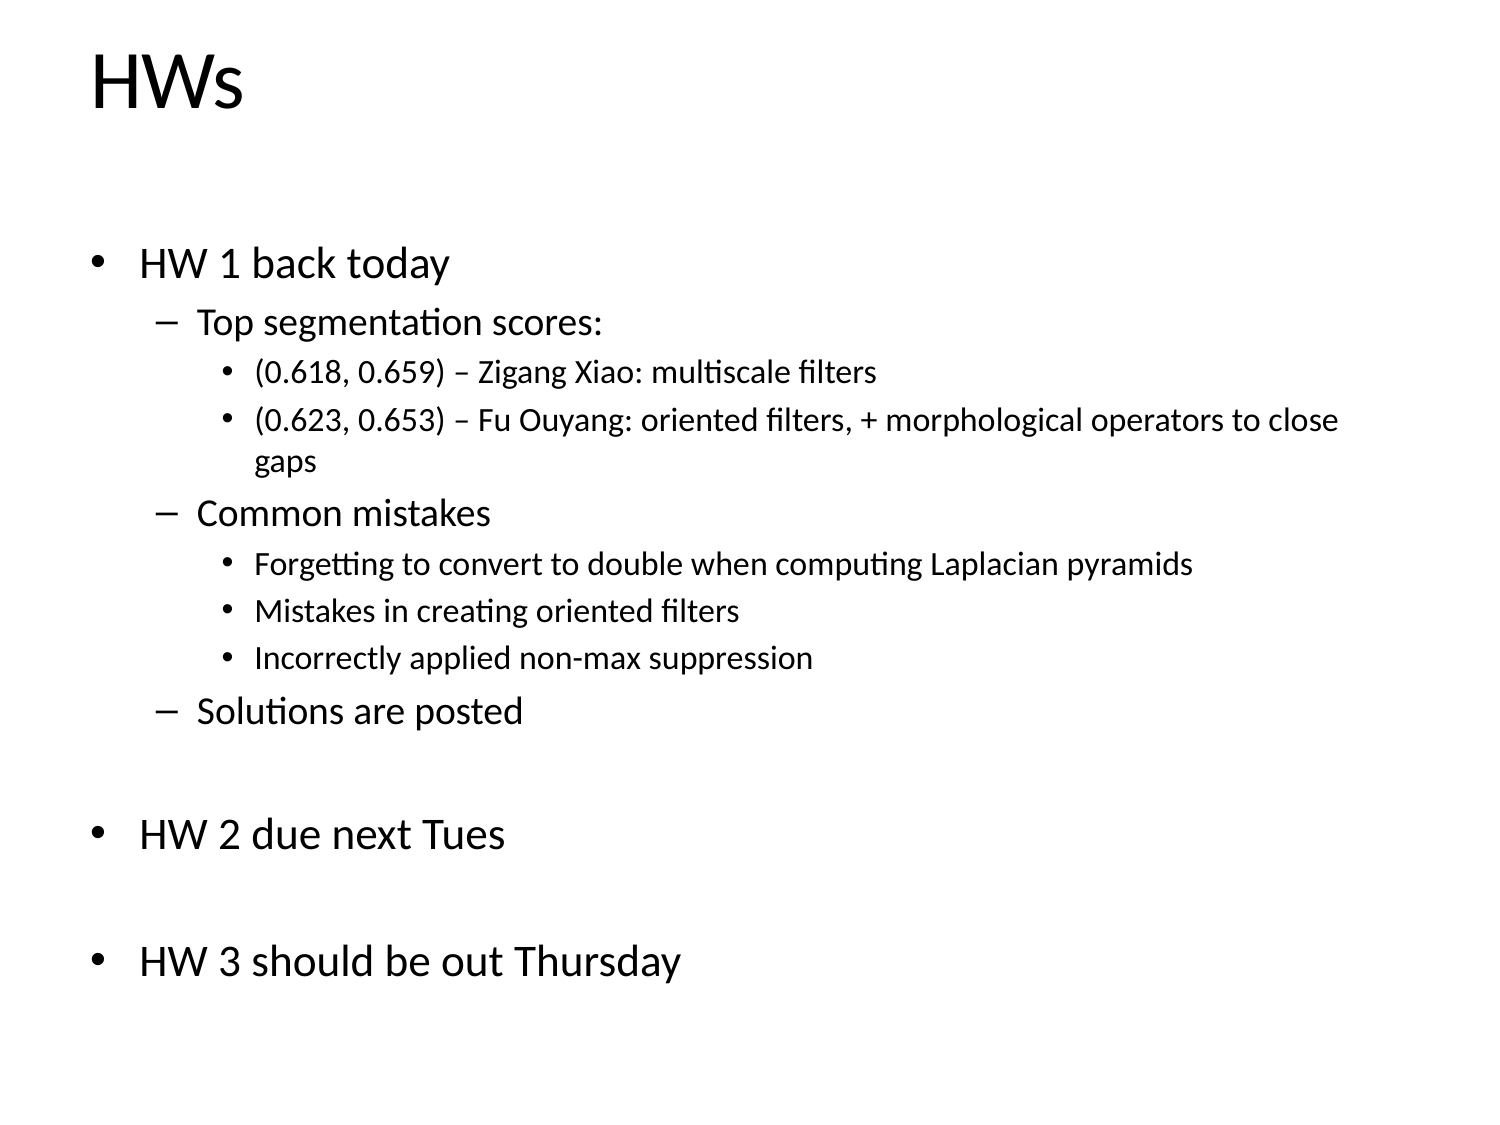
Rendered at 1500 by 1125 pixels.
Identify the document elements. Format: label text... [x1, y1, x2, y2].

list HW 1 back today Top segmentation scores: (0.618, 0.659) – Zigang Xiao: multiscale filters (0.623, 0.653) – Fu Ouyang: oriented filters, + morphological operators to close gaps Common mistakes Forgetting to convert to double when computing Laplacian pyramids Mistakes in creating oriented filters Incorrectly applied non-max suppression Solutions are posted HW 2 due next Tues HW 3 should be out Thursday [74, 162, 1426, 1006]
title HWs [74, 0, 1426, 151]
